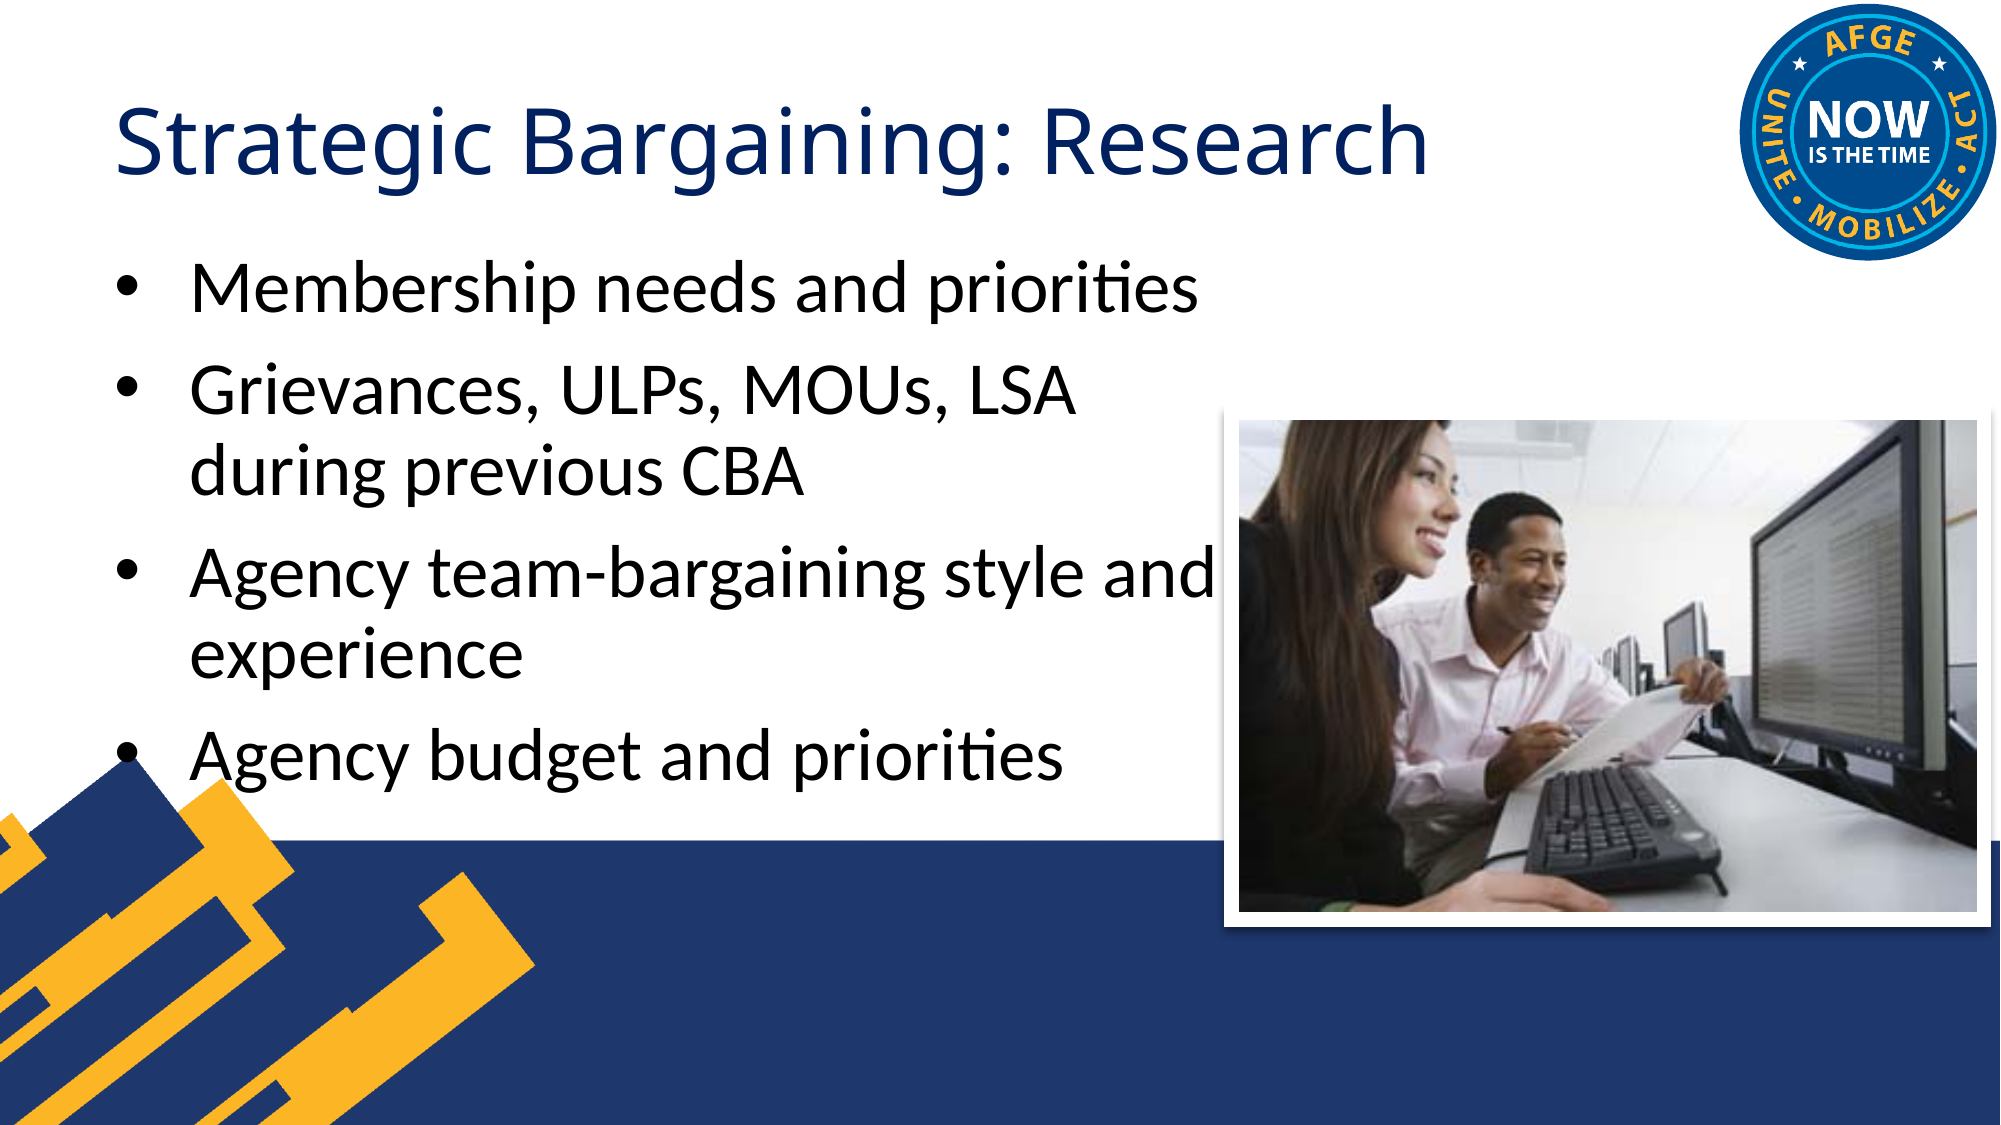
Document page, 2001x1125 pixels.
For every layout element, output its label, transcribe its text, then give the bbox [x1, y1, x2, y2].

subtitle Membership needs and priorities Grievances, ULPs, MOUs, LSA during previous CBA Agency team-bargaining style and experience Agency budget and priorities [99, 240, 1262, 827]
picture [0, 0, 2000, 1125]
title Strategic Bargaining: Research [99, 45, 1717, 203]
